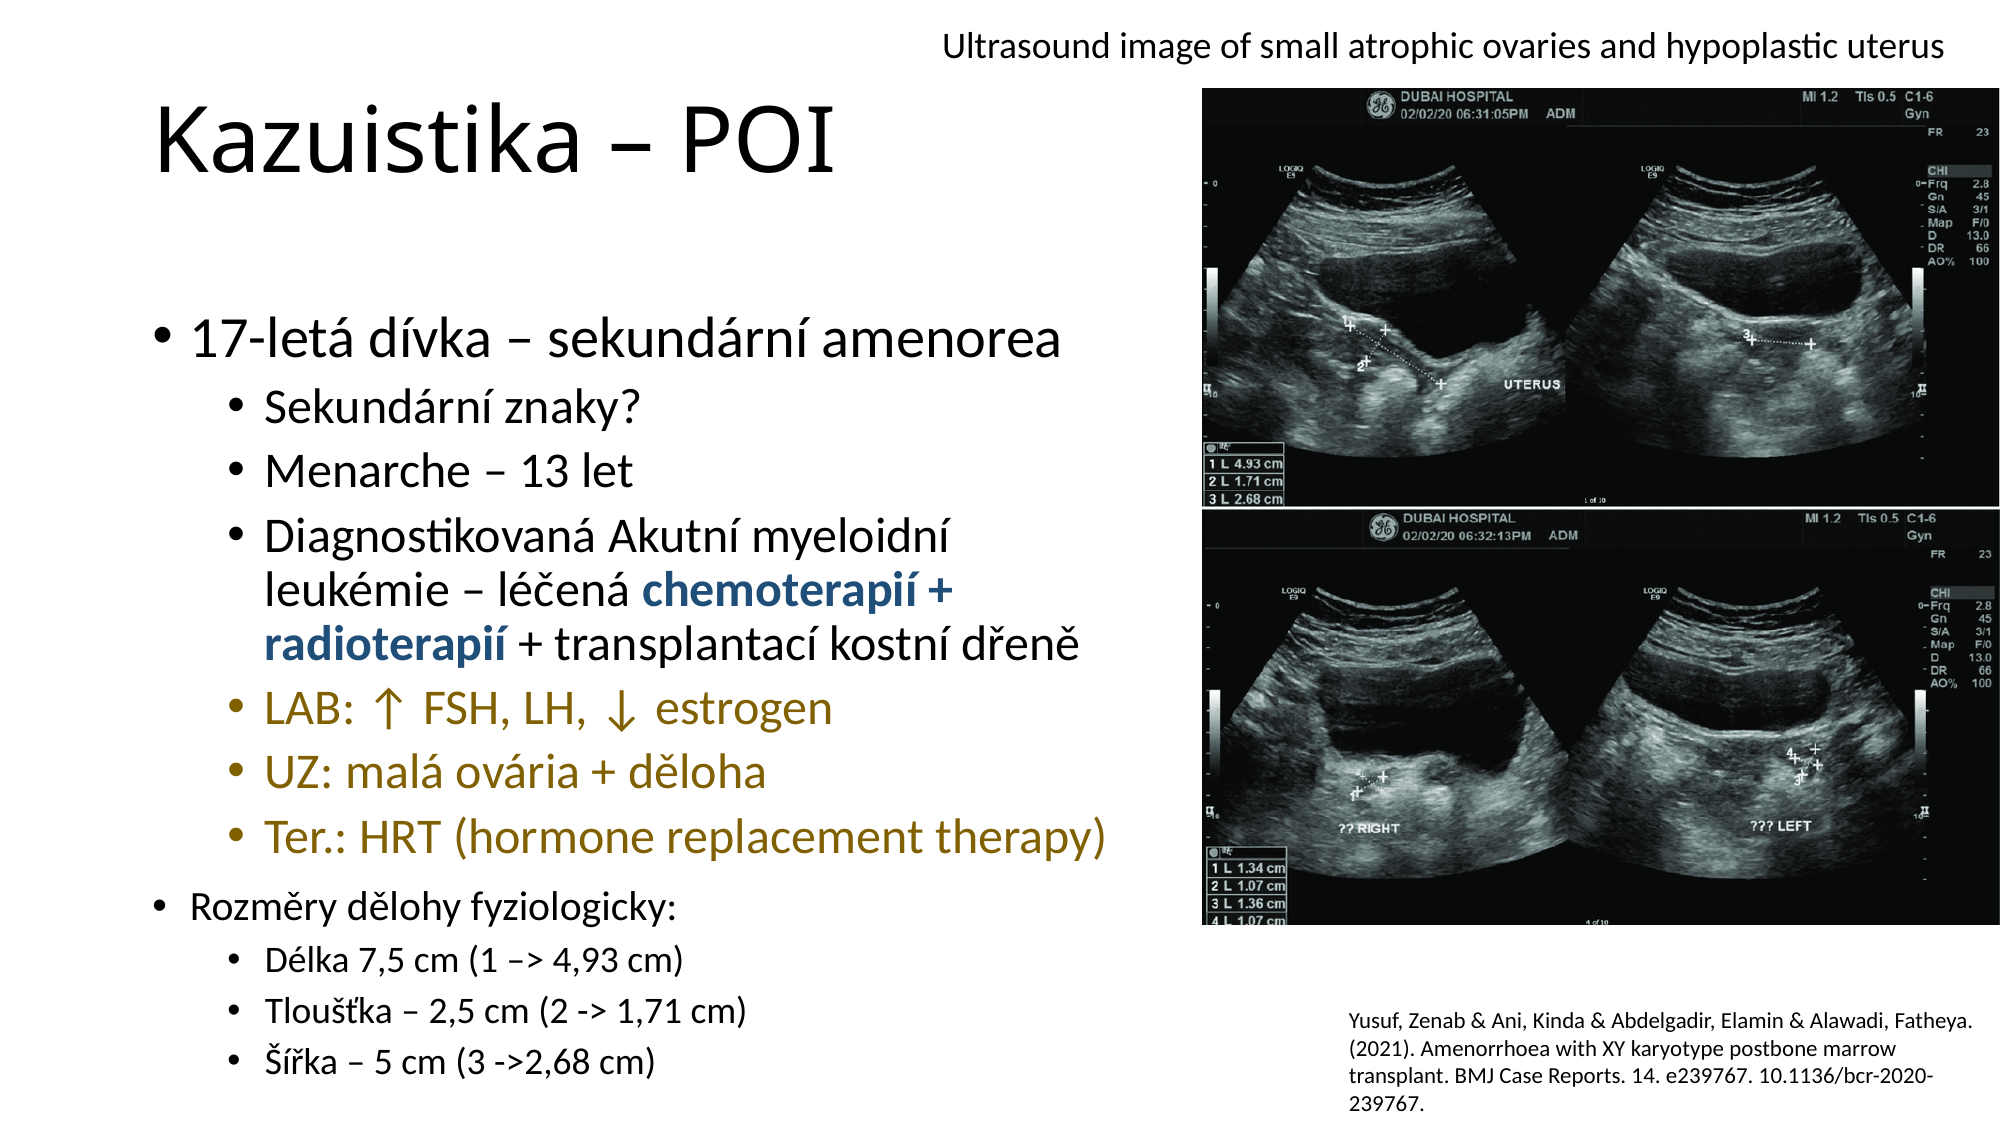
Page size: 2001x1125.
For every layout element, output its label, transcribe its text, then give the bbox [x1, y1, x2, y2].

text_box Yusuf, Zenab & Ani, Kinda & Abdelgadir, Elamin & Alawadi, Fatheya. (2021). Amenorrhoea with XY karyotype postbone marrow transplant. BMJ Case Reports. 14. e239767. 10.1136/bcr-2020-239767. [1334, 998, 2000, 1124]
text_box Ultrasound image of small atrophic ovaries and hypoplastic uterus [927, 13, 1961, 74]
picture [1202, 88, 2000, 925]
title Kazuistika – POI [137, 34, 1863, 252]
list 17-letá dívka – sekundární amenorea Sekundární znaky? Menarche – 13 let Diagnostikovaná Akutní myeloidní leukémie – léčená chemoterapií + radioterapií + transplantací kostní dřeně LAB: ↑ FSH, LH, ↓ estrogen UZ: malá ovária + děloha Ter.: HRT (hormone replacement therapy) Rozměry dělohy fyziologicky: Délka 7,5 cm (1 –> 4,93 cm) Tloušťka – 2,5 cm (2 -> 1,71 cm) Šířka – 5 cm (3 ->2,68 cm) [137, 299, 1158, 1091]
